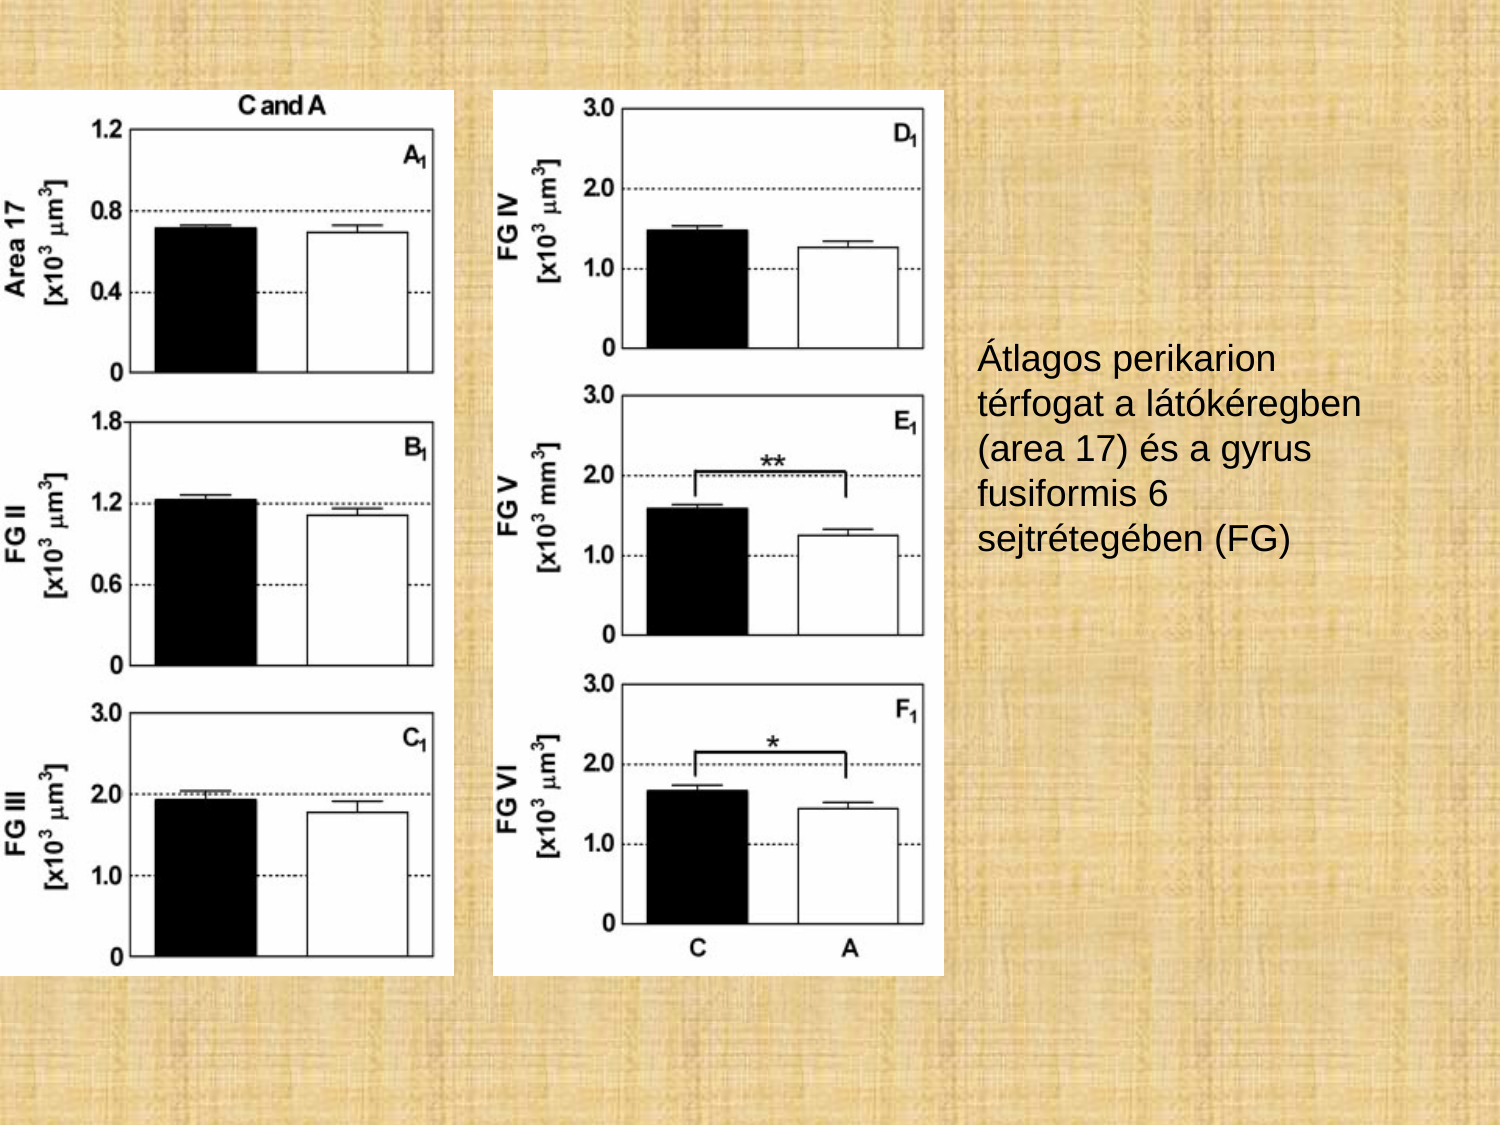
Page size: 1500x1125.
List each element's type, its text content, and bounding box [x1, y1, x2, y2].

text_box Átlagos perikarion térfogat a látókéregben (area 17) és a gyrus fusiformis 6 sejtrétegében (FG) [962, 326, 1388, 611]
picture [0, 0, 1500, 1125]
